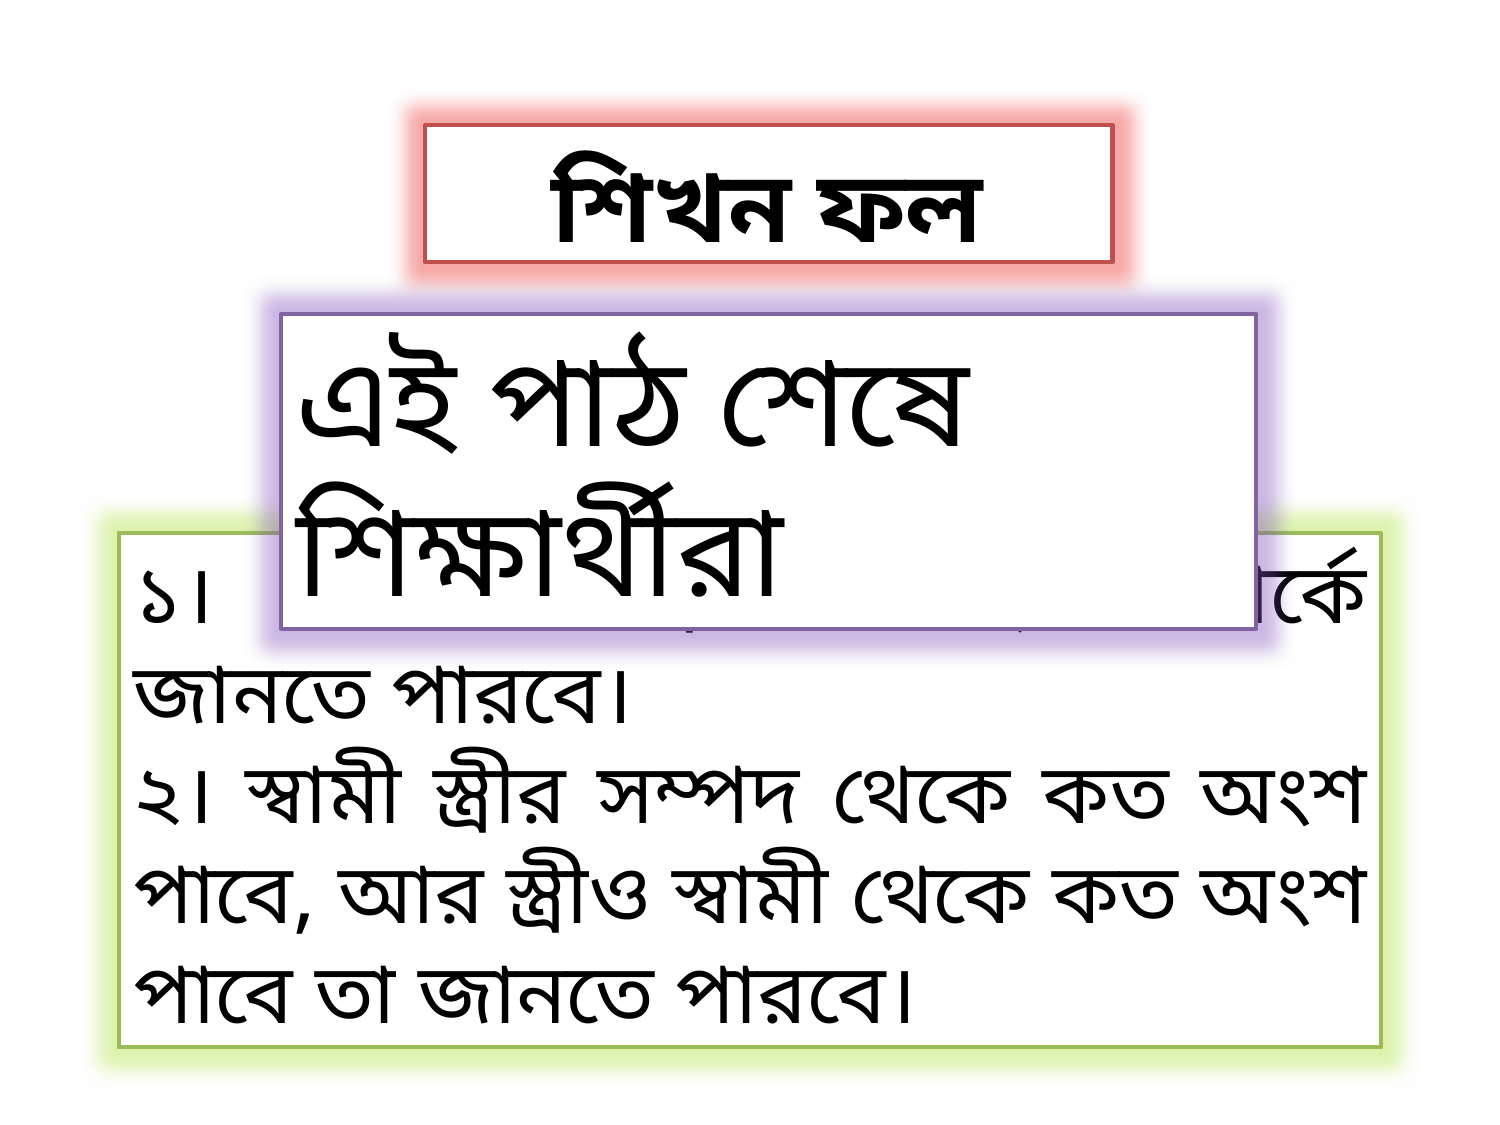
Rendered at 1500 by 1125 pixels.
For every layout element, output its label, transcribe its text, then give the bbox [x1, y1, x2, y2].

text_box ১। স্বামী ও স্ত্রীর অবস্থা সম্পর্কে জানতে পারবে। ২। স্বামী স্ত্রীর সম্পদ থেকে কত অংশ পাবে, আর স্ত্রীও স্বামী থেকে কত অংশ পাবে তা জানতে পারবে। [117, 531, 1383, 1049]
text_box শিখন ফল [423, 123, 1115, 264]
text_box এই পাঠ শেষে শিক্ষার্থীরা [279, 312, 1258, 631]
